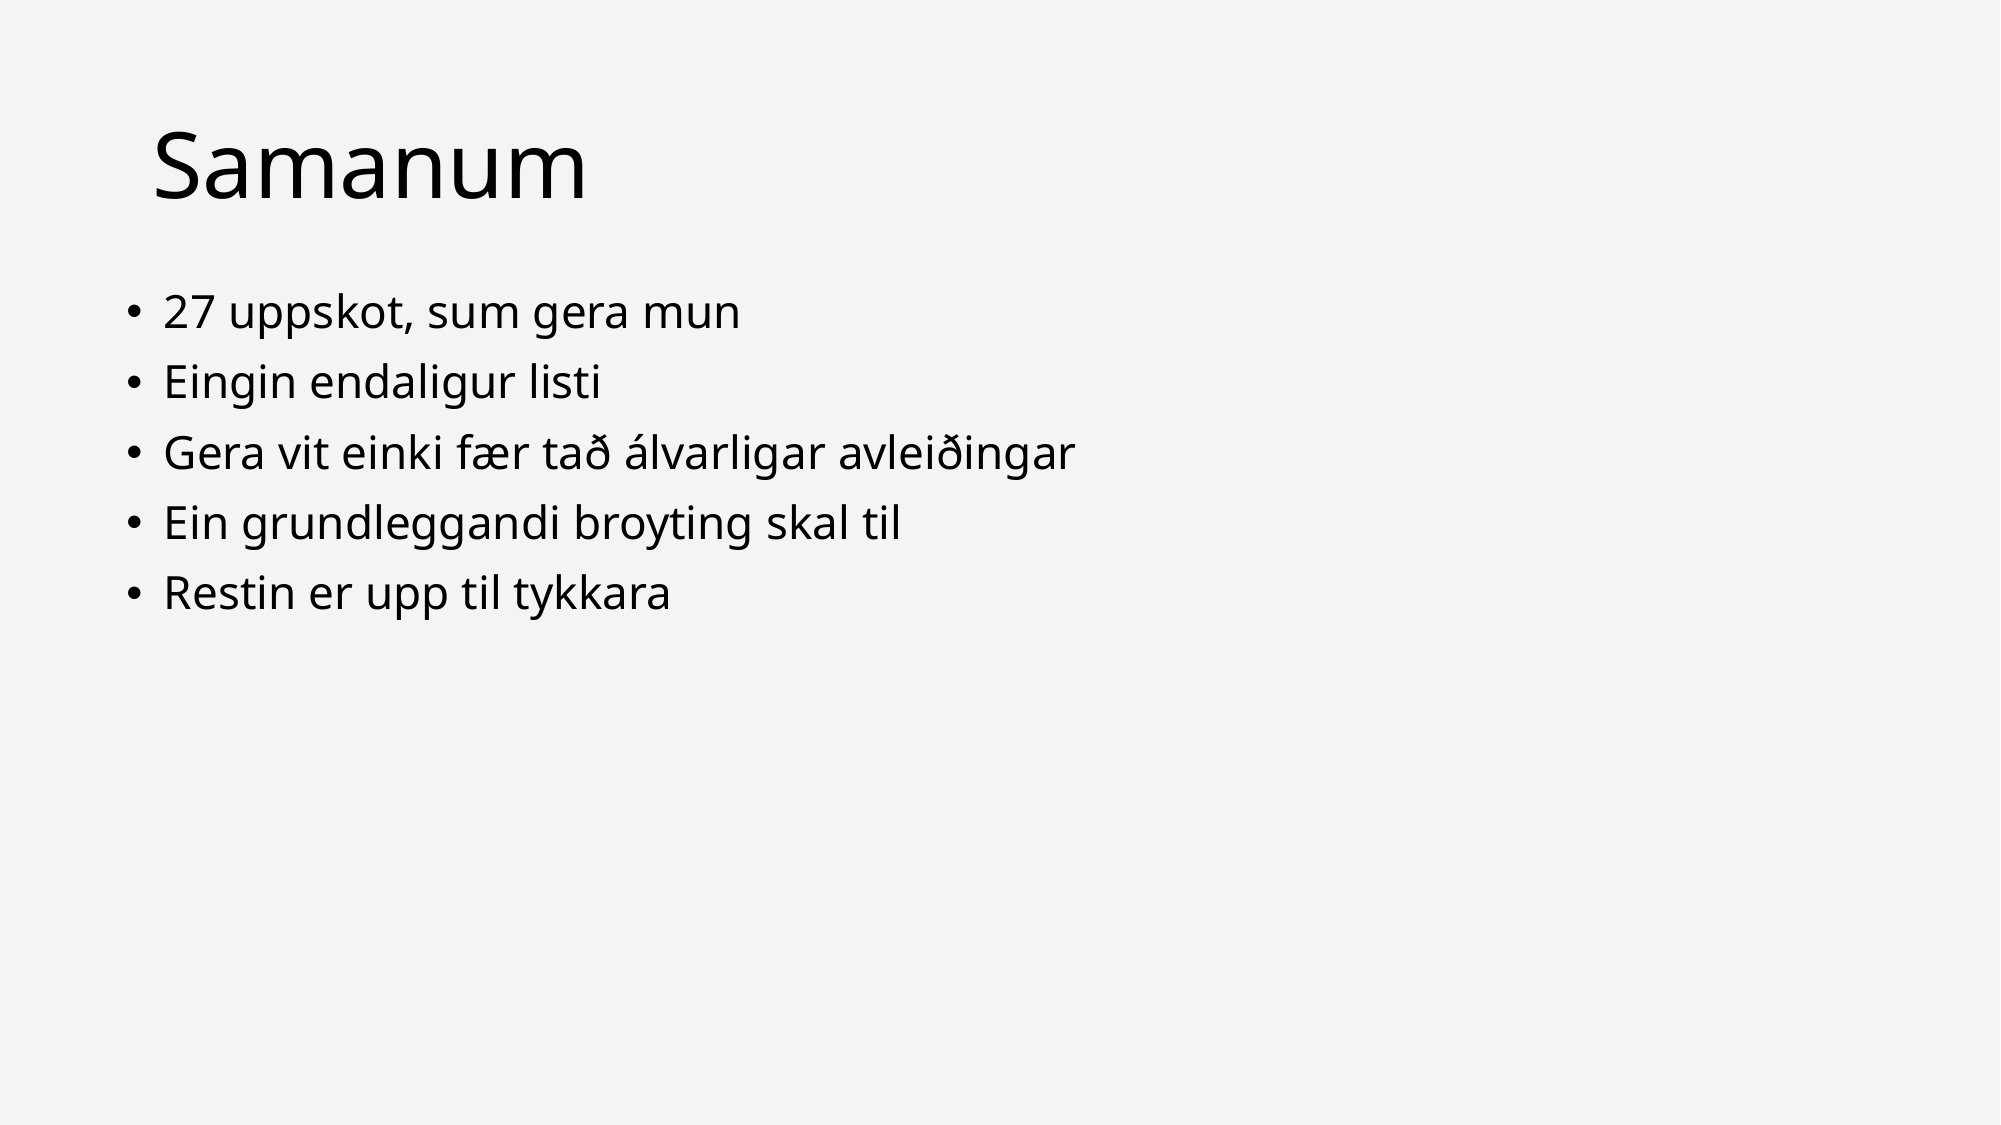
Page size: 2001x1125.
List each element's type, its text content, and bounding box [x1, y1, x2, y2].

text_box 27 uppskot, sum gera mun Eingin endaligur listi Gera vit einki fær tað álvarligar avleiðingar Ein grundleggandi broyting skal til Restin er upp til tykkara [111, 281, 1612, 355]
title Samanum [137, 59, 1863, 278]
